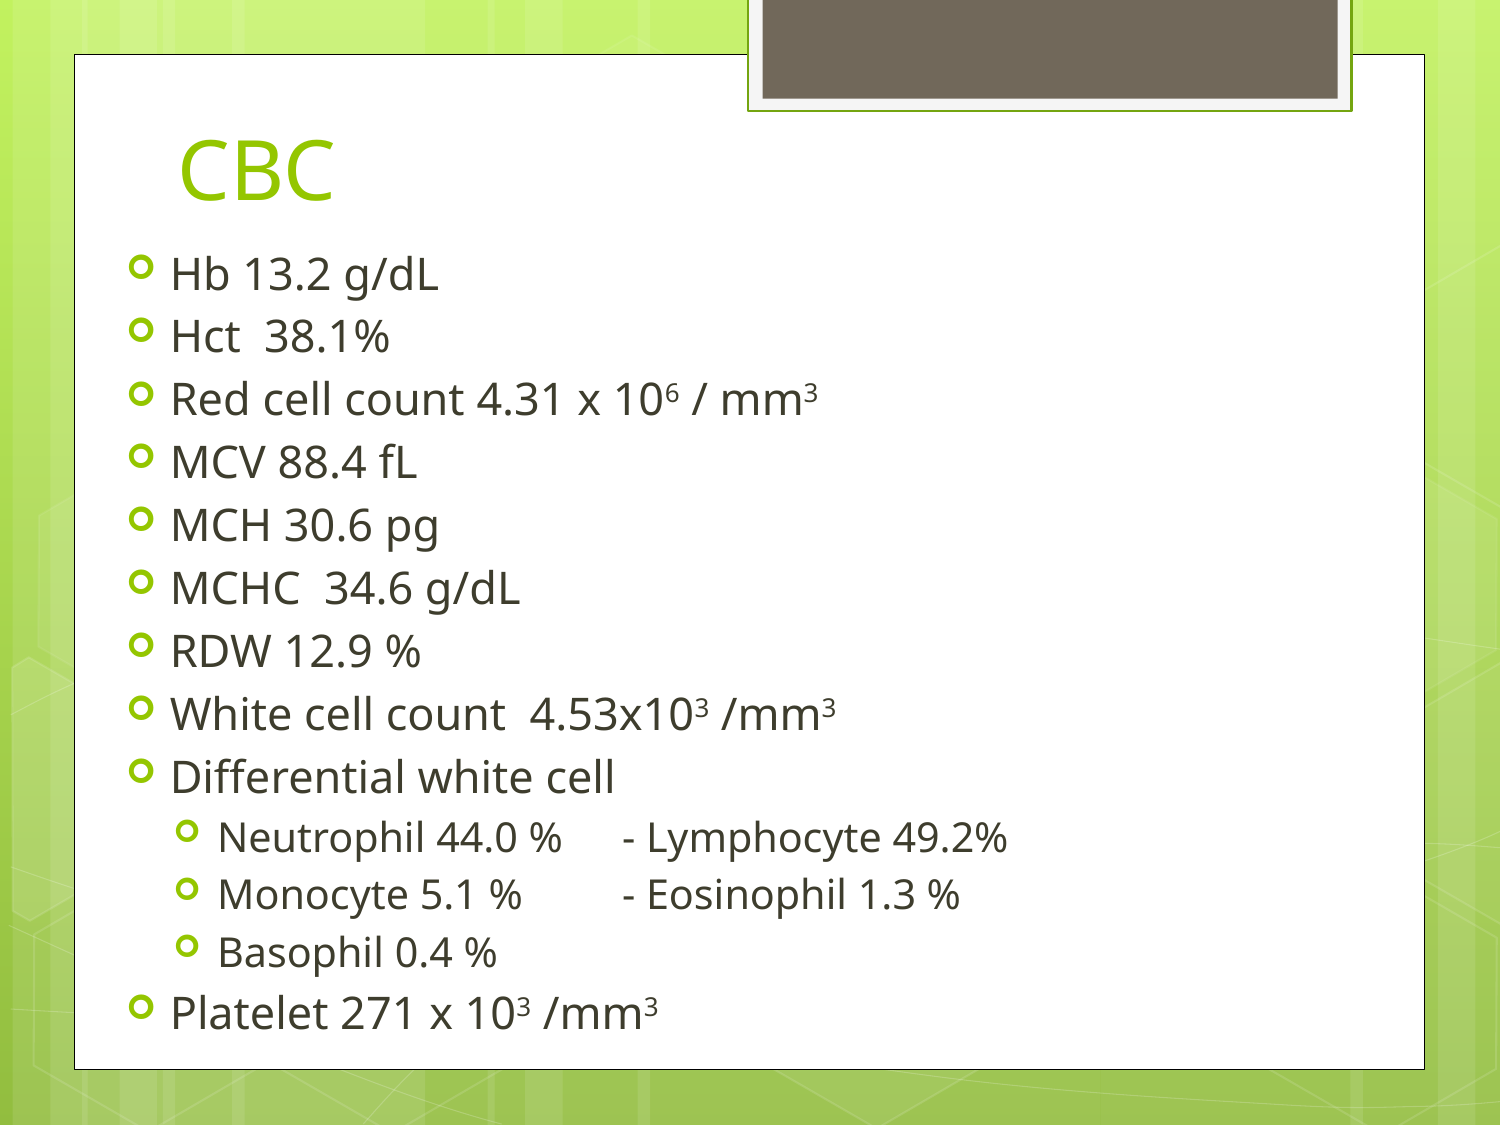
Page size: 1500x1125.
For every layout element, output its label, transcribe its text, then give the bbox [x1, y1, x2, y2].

list Hb 13.2 g/dL Hct 38.1% Red cell count 4.31 x 106 / mm3 MCV 88.4 fL MCH 30.6 pg MCHC 34.6 g/dL RDW 12.9 % White cell count 4.53x103 /mm3 Differential white cell Neutrophil 44.0 % - Lymphocyte 49.2% Monocyte 5.1 % - Eosinophil 1.3 % Basophil 0.4 % Platelet 271 x 103 /mm3 [99, 237, 1450, 1050]
title CBC [162, 37, 1315, 225]
